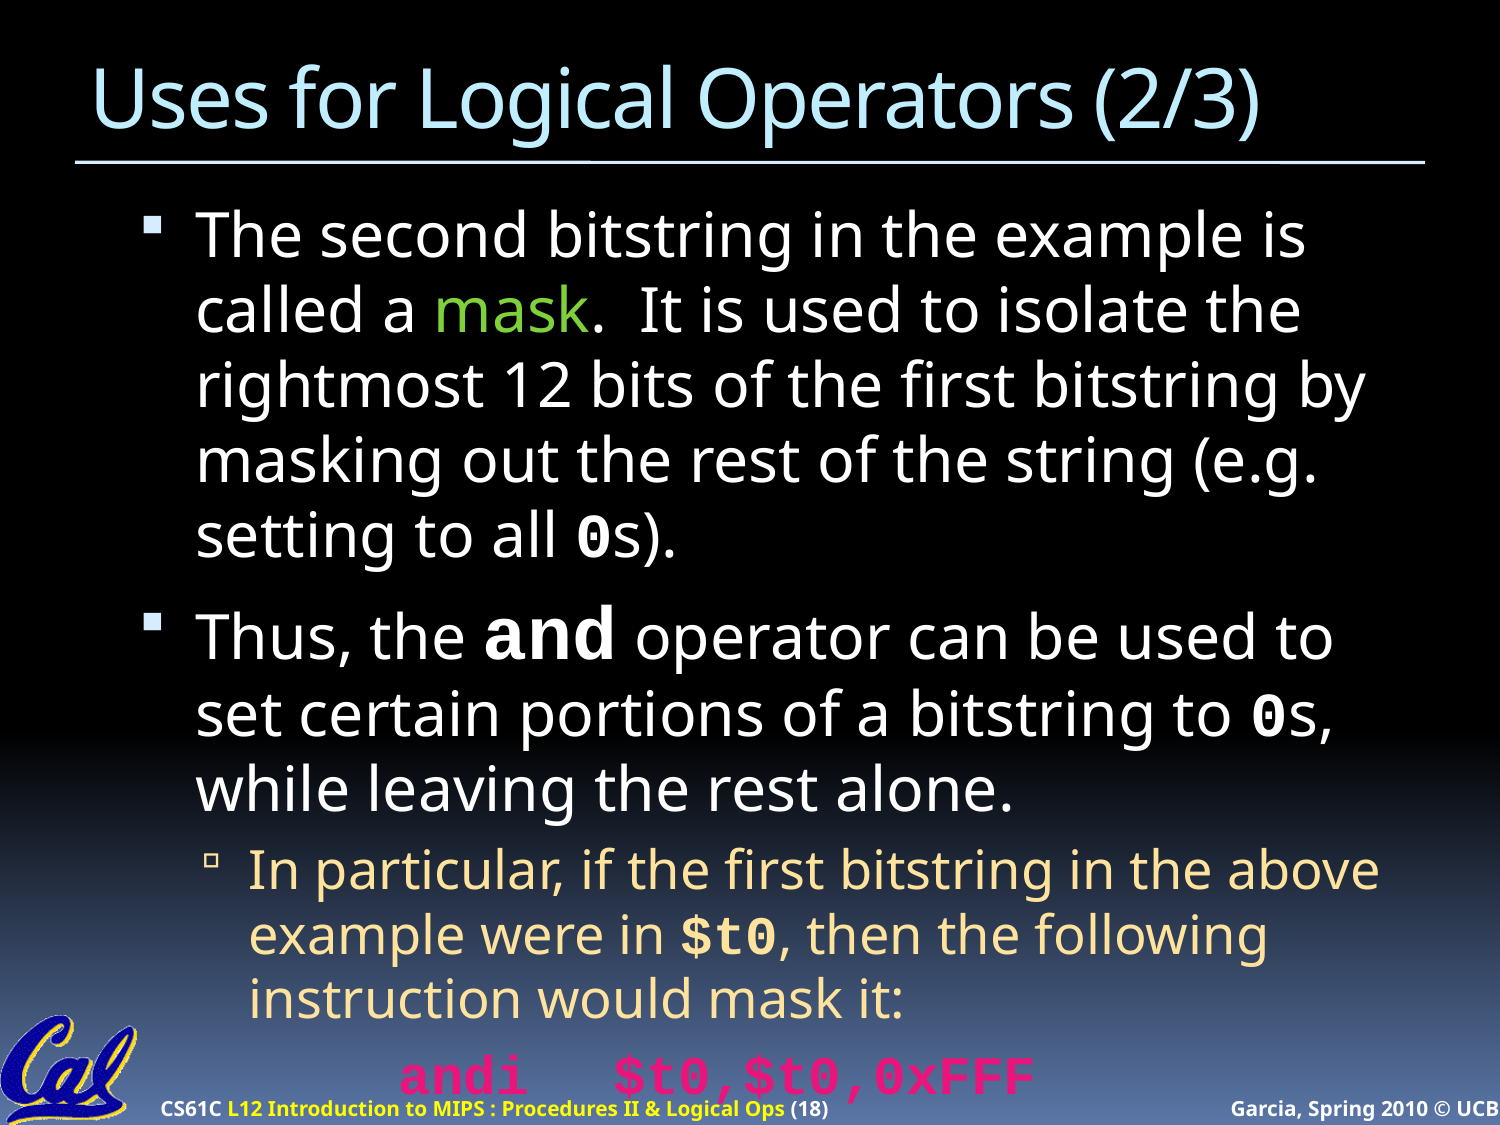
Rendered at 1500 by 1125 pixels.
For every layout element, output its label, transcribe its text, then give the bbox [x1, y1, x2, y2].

title Uses for Logical Operators (2/3) [75, 37, 1425, 163]
picture [0, 1015, 140, 1125]
list The second bitstring in the example is called a mask. It is used to isolate the rightmost 12 bits of the first bitstring by masking out the rest of the string (e.g. setting to all 0s). Thus, the and operator can be used to set certain portions of a bitstring to 0s, while leaving the rest alone. In particular, if the first bitstring in the above example were in $t0, then the following instruction would mask it: andi $t0,$t0,0xFFF [112, 187, 1401, 1037]
